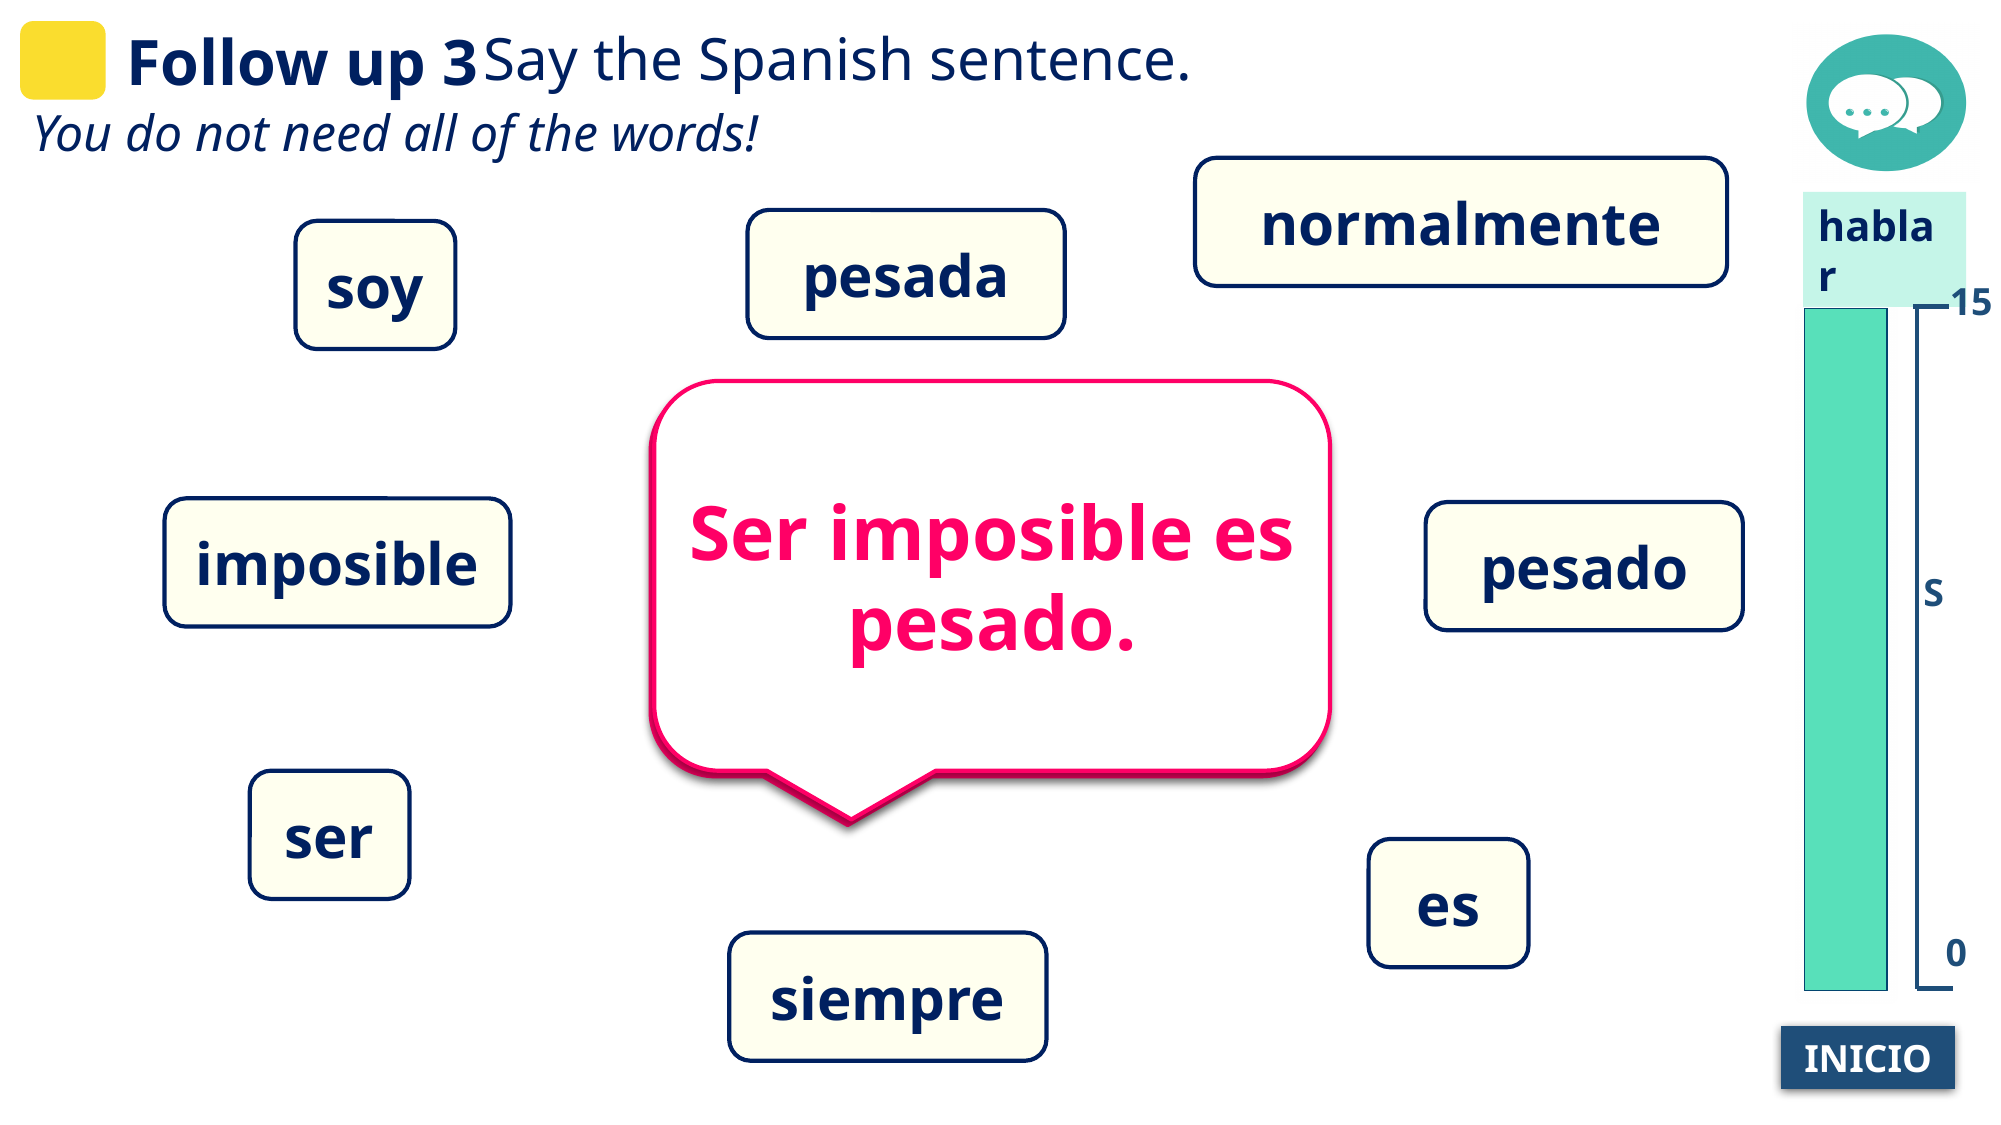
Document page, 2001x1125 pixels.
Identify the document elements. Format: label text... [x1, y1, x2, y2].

text_box pesado [1423, 499, 1745, 633]
title Follow up 3 [111, 23, 469, 94]
text_box Ser imposible es pesado. [652, 378, 1333, 822]
text_box normalmente [1192, 155, 1730, 289]
text_box soy [293, 218, 458, 352]
text_box INICIO [1781, 1026, 1956, 1090]
text_box siempre [727, 930, 1049, 1063]
text_box S [1921, 561, 2000, 621]
text_box [20, 21, 106, 100]
text_box imposible [162, 496, 513, 629]
text_box 0 [1930, 921, 2000, 982]
text_box You do not need all of the words! [17, 94, 893, 170]
text_box Say the Spanish sentence. [469, 14, 1285, 99]
text_box S [1908, 561, 1912, 621]
text_box hablar [1803, 191, 1967, 307]
text_box es [1366, 836, 1531, 970]
text_box pesada [745, 207, 1067, 341]
text_box 15 [1934, 270, 2000, 331]
text_box [1804, 308, 1888, 991]
text_box ser [247, 768, 412, 902]
picture [1792, 22, 1980, 183]
